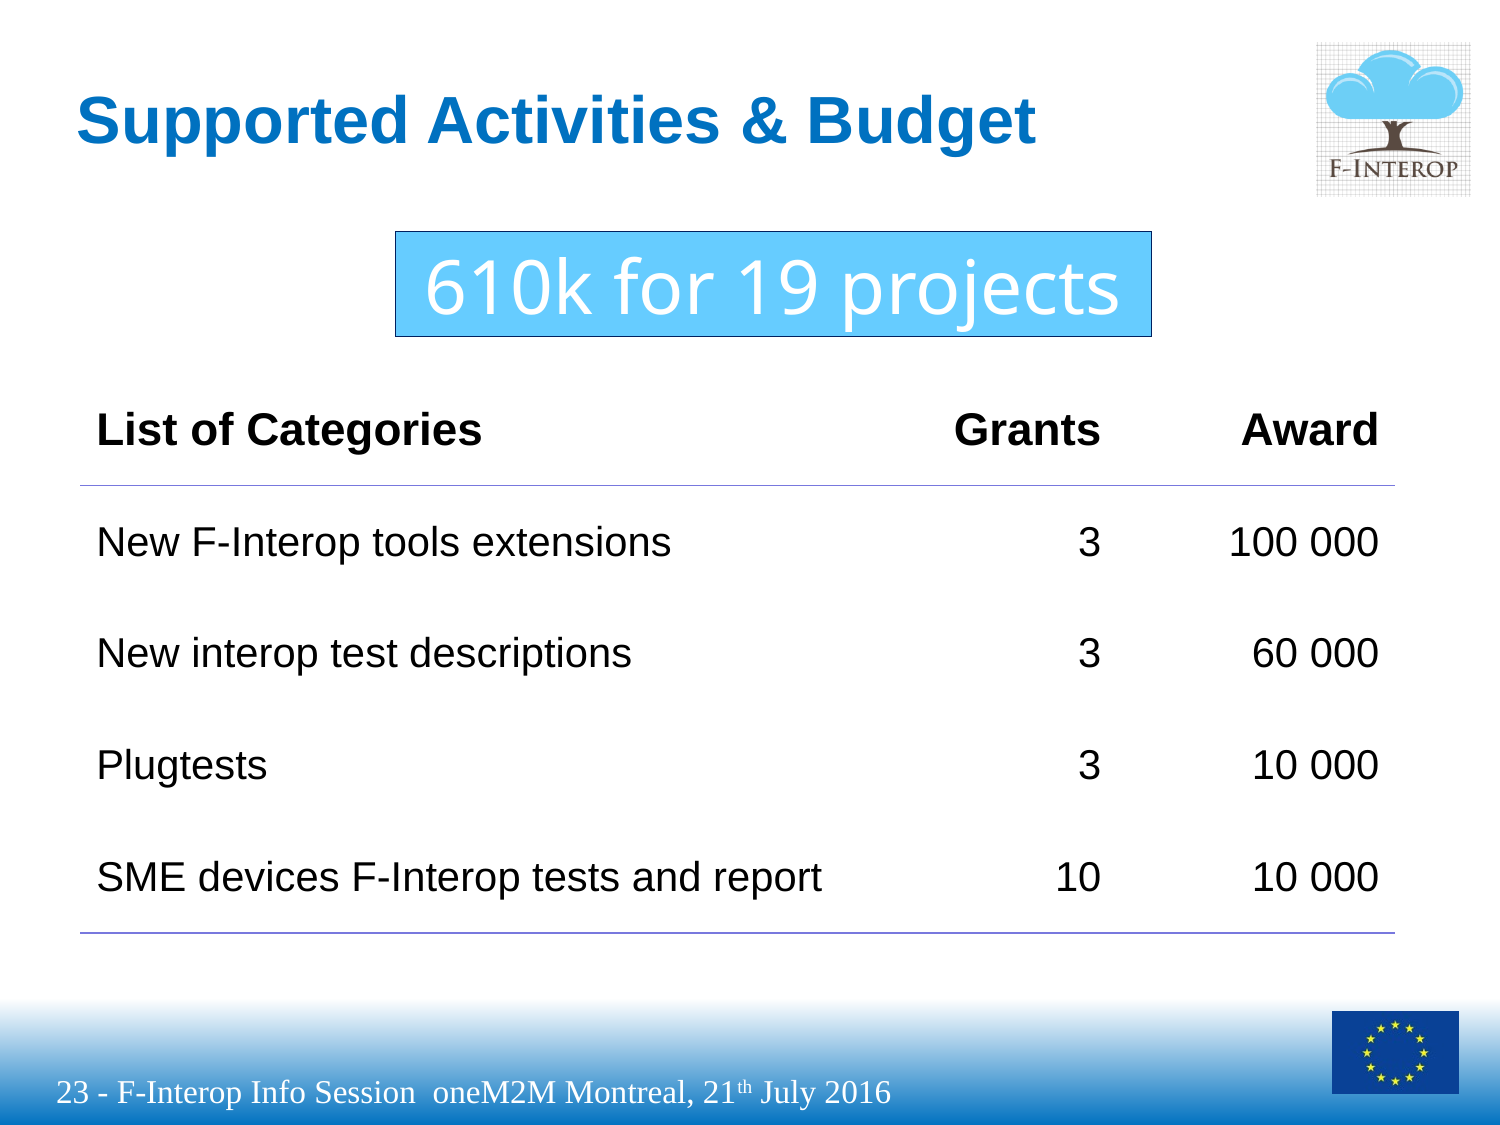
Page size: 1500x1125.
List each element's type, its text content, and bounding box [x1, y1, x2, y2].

table_header Grants [923, 374, 1115, 485]
table_cell 10 000 [1117, 710, 1394, 820]
picture [1316, 42, 1471, 197]
table_cell 100 000 [1117, 486, 1394, 597]
picture [1332, 1011, 1459, 1094]
table_cell 10 [923, 822, 1115, 932]
table_cell 3 [923, 486, 1115, 597]
table_cell New interop test descriptions [82, 598, 921, 708]
table_cell SME devices F-Interop tests and report [82, 822, 921, 932]
table_header Award [1117, 374, 1394, 485]
title Supported Activities & Budget [76, 80, 1413, 161]
table_cell New F-Interop tools extensions [82, 486, 921, 597]
text_box 610k for 19 projects [395, 231, 1152, 337]
table_cell 3 [923, 598, 1115, 708]
table_cell 60 000 [1117, 598, 1394, 708]
table_header List of Categories [82, 374, 921, 485]
table_cell 10 000 [1117, 822, 1394, 932]
table_cell Plugtests [82, 710, 921, 820]
table_cell 3 [923, 710, 1115, 820]
